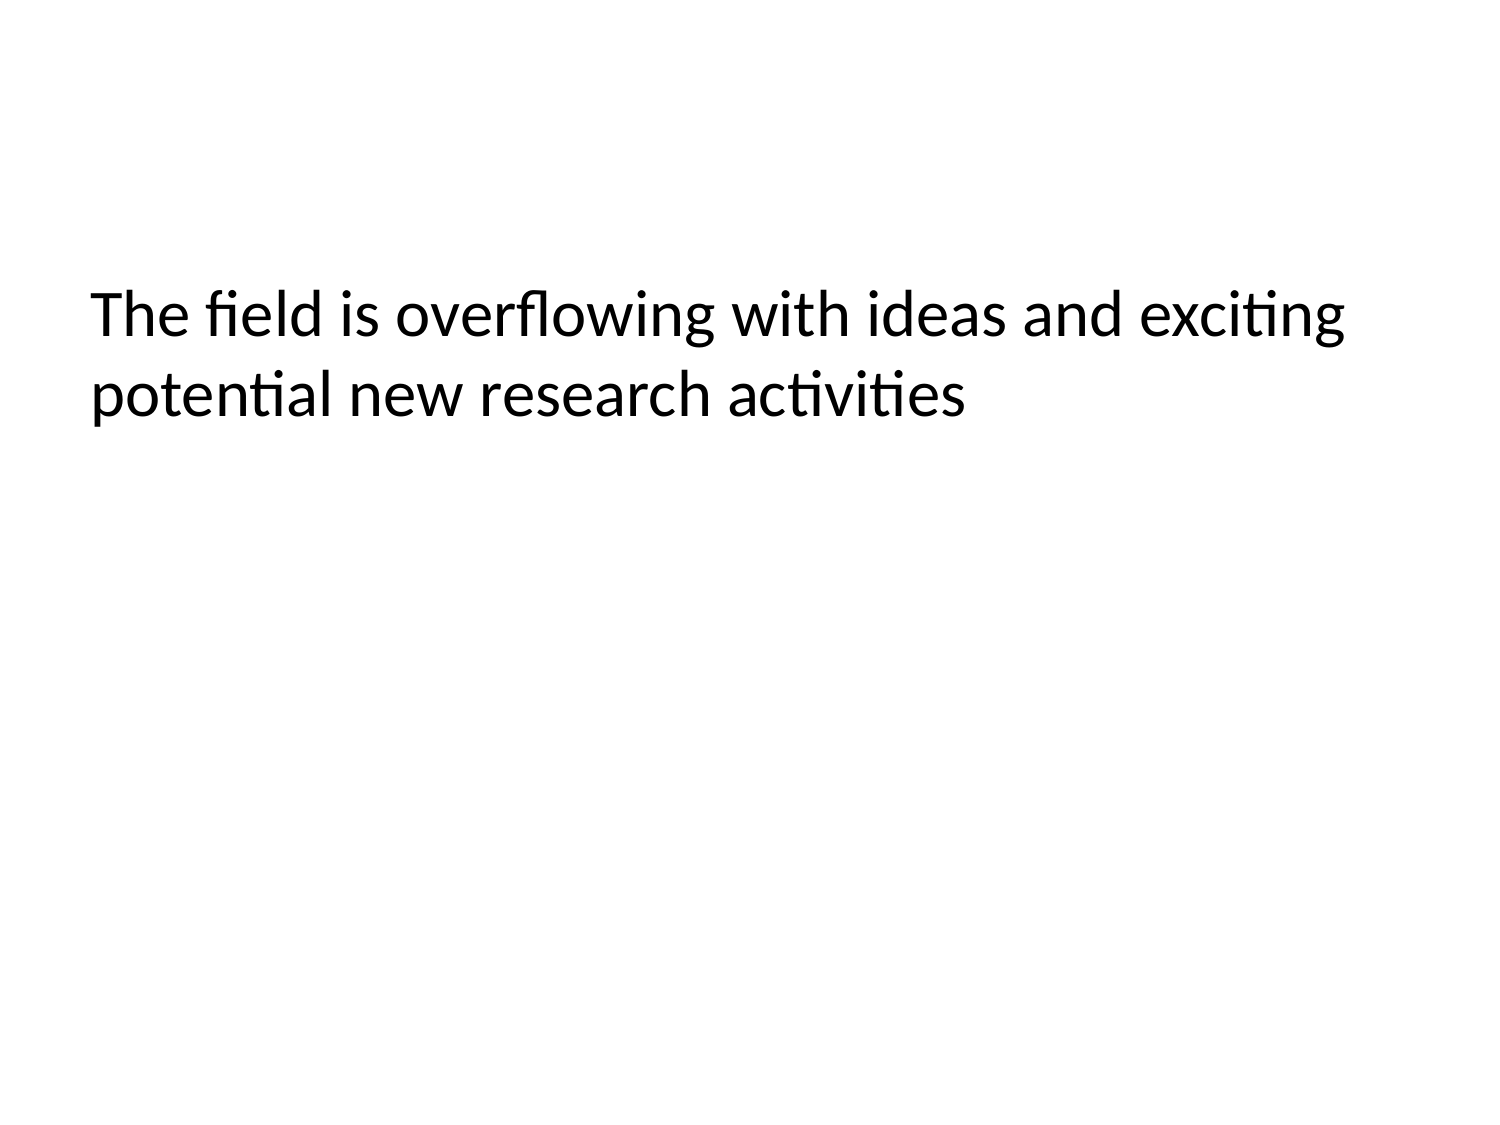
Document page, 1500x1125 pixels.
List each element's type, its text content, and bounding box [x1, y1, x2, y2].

list The field is overflowing with ideas and exciting potential new research activities [75, 262, 1425, 1005]
